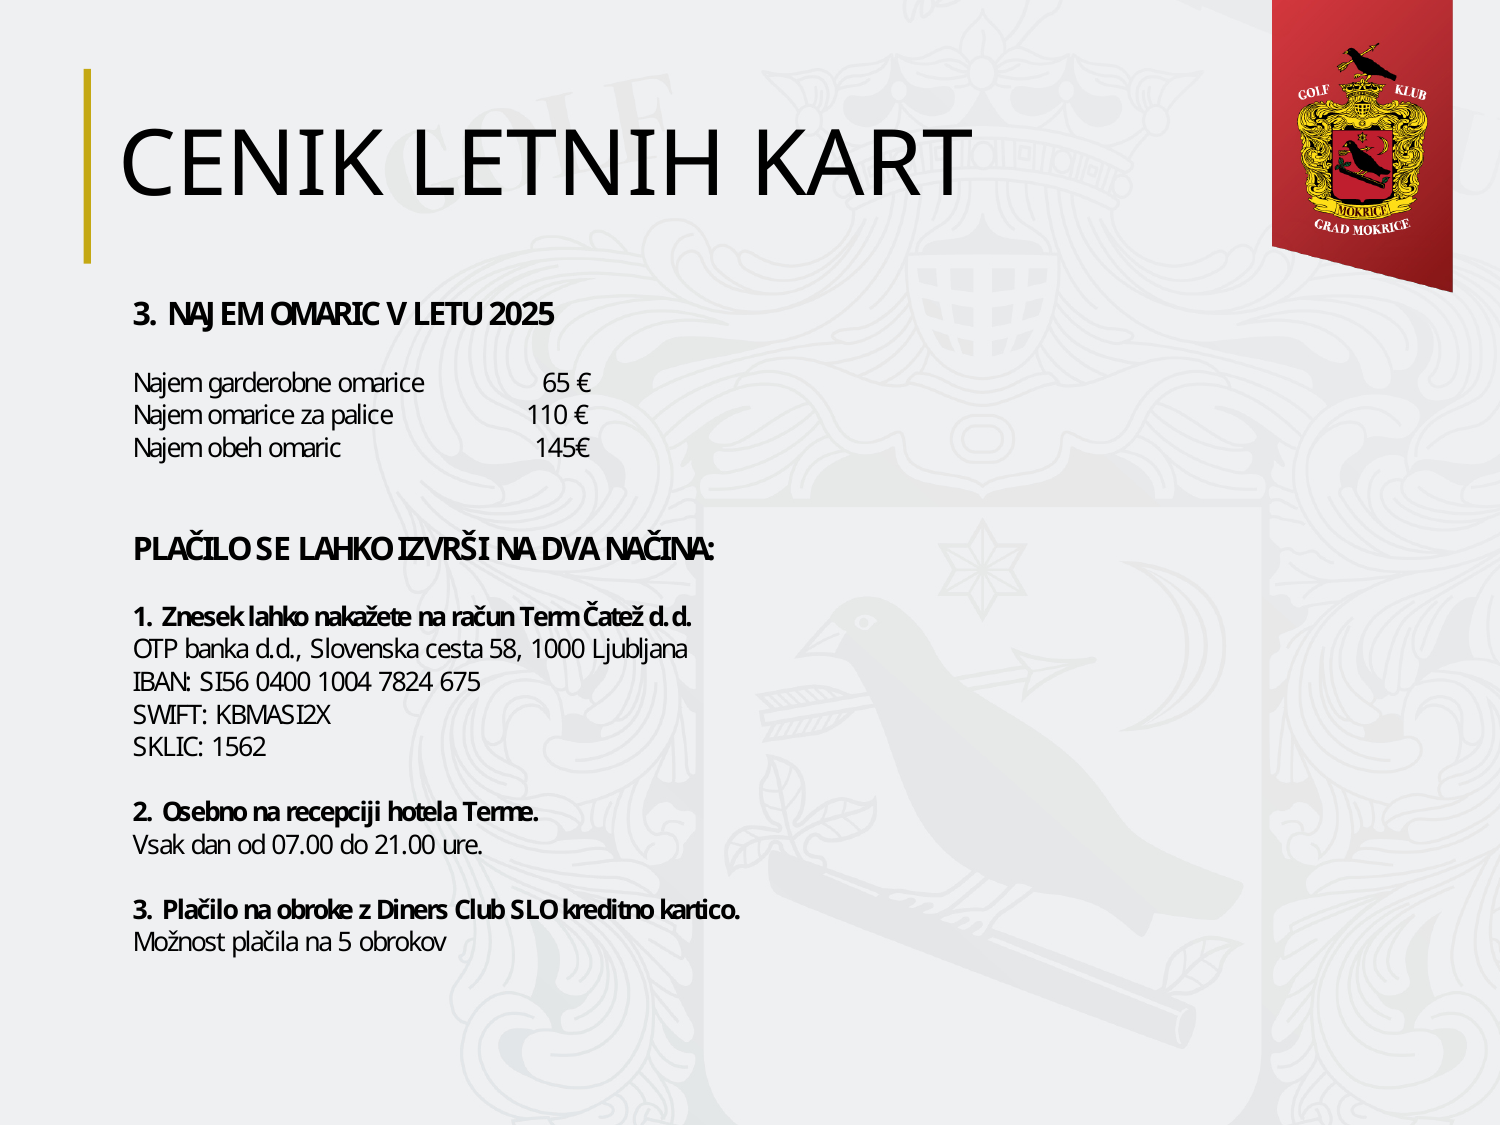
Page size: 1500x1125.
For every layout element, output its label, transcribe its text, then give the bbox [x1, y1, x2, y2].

title CENIK LETNIH KART [103, 0, 1397, 278]
picture [0, 0, 1500, 1125]
text_box [82, 68, 92, 265]
